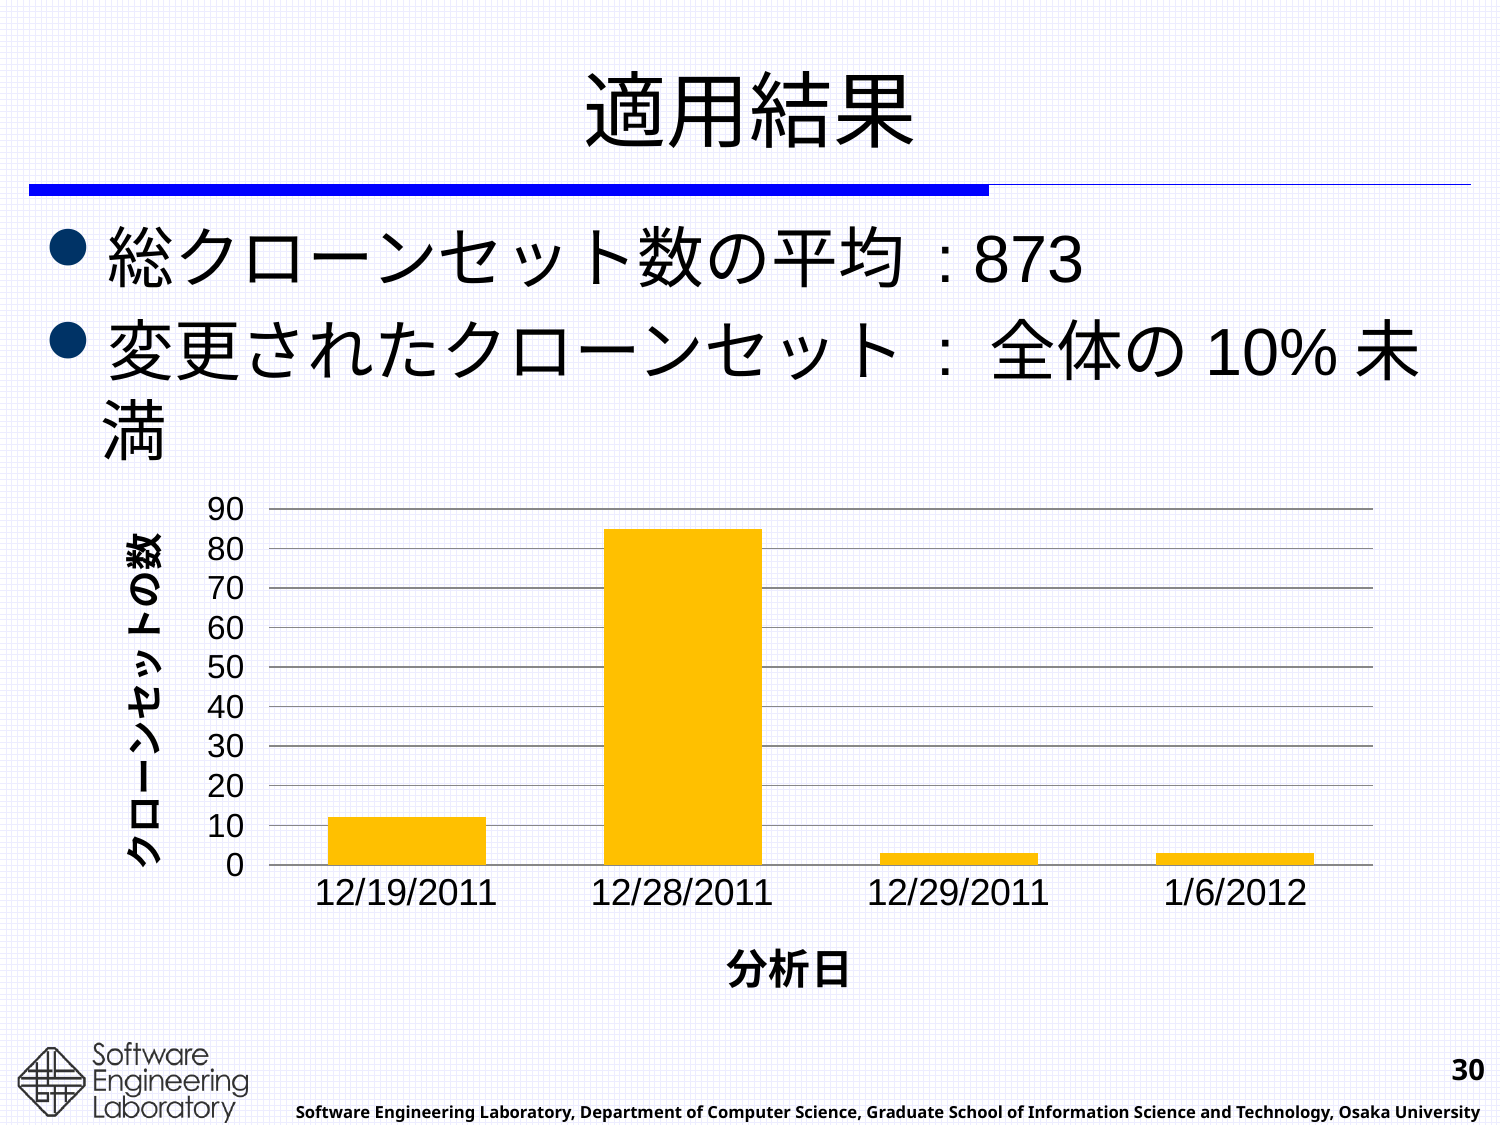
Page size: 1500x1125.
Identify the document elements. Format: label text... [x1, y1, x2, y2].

chart [76, 479, 1400, 1036]
list 総クローンセット数の平均 : 873 変更されたクローンセット : 全体の10%未満 [29, 208, 1471, 1035]
picture [17, 1042, 248, 1123]
title 適用結果 [29, 31, 1471, 185]
